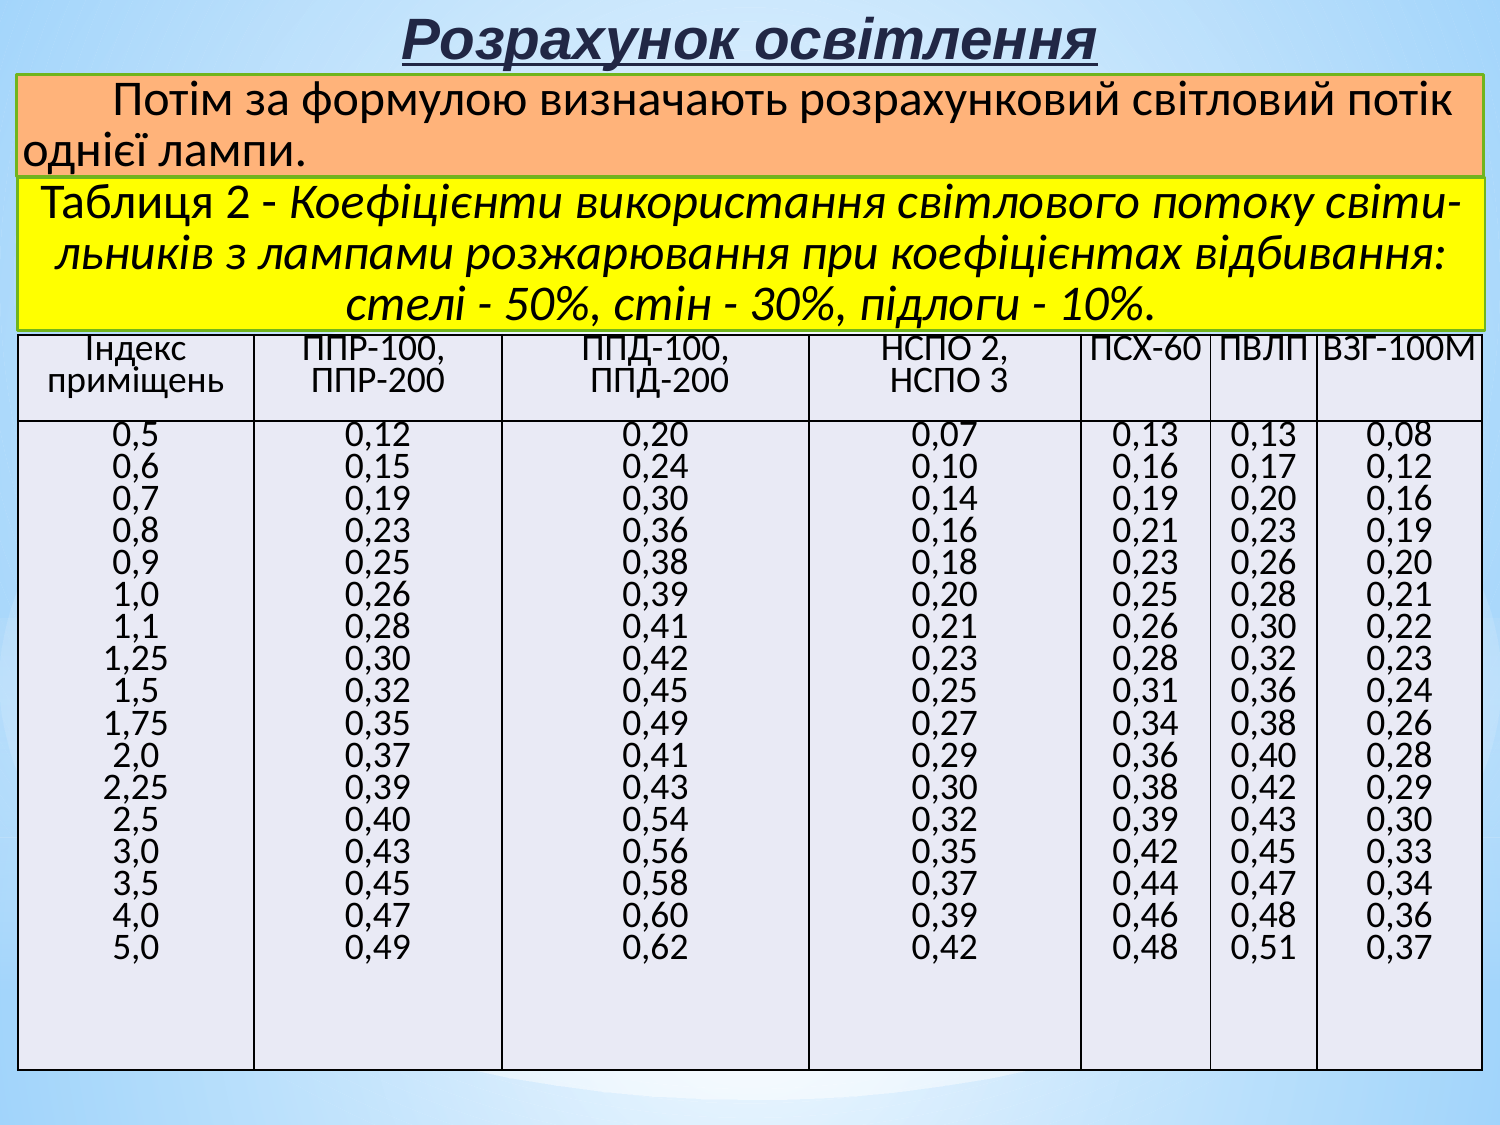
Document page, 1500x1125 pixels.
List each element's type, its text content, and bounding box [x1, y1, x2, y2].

table_header ППР-100, ППР-200 [255, 336, 501, 420]
table_header ВЗГ-100М [1318, 336, 1481, 420]
table_cell 0,12 0,15 0,19 0,23 0,25 0,26 0,28 0,30 0,32 0,35 0,37 0,39 0,40 0,43 0,45 0,47 0,49 [255, 422, 501, 1069]
table_cell 0,08 0,12 0,16 0,19 0,20 0,21 0,22 0,23 0,24 0,26 0,28 0,29 0,30 0,33 0,34 0,36 0,37 [1318, 422, 1481, 1069]
table_header Індекс приміщень [19, 336, 253, 420]
table_header ППД-100, ППД-200 [503, 336, 808, 420]
table_cell 0,13 0,17 0,20 0,23 0,26 0,28 0,30 0,32 0,36 0,38 0,40 0,42 0,43 0,45 0,47 0,48 0,51 [1211, 422, 1316, 1069]
table_header НСПО 2, НСПО 3 [810, 336, 1080, 420]
table_header ПСХ-60 [1082, 336, 1210, 420]
table_header ПВЛП [1211, 336, 1316, 420]
table_cell 0,5 0,6 0,7 0,8 0,9 1,0 1,1 1,25 1,5 1,75 2,0 2,25 2,5 3,0 3,5 4,0 5,0 [19, 422, 253, 1069]
table_cell 0,13 0,16 0,19 0,21 0,23 0,25 0,26 0,28 0,31 0,34 0,36 0,38 0,39 0,42 0,44 0,46 0,48 [1082, 422, 1210, 1069]
table_cell 0,07 0,10 0,14 0,16 0,18 0,20 0,21 0,23 0,25 0,27 0,29 0,30 0,32 0,35 0,37 0,39 0,42 [810, 422, 1080, 1069]
table_cell 0,20 0,24 0,30 0,36 0,38 0,39 0,41 0,42 0,45 0,49 0,41 0,43 0,54 0,56 0,58 0,60 0,62 [503, 422, 808, 1069]
text_box Потім за формулою визначають розрахунковий світловий потік однієї лампи. [15, 73, 1485, 178]
text_box Таблиця 2 - Коефіцієнти використання світлового потоку світи-льників з лампами розжарювання при коефіцієнтах відбивання: стелі - 50%, стін - 30%, підлоги - 10%. [16, 176, 1486, 332]
text_box Розрахунок освітлення [17, 11, 1483, 72]
